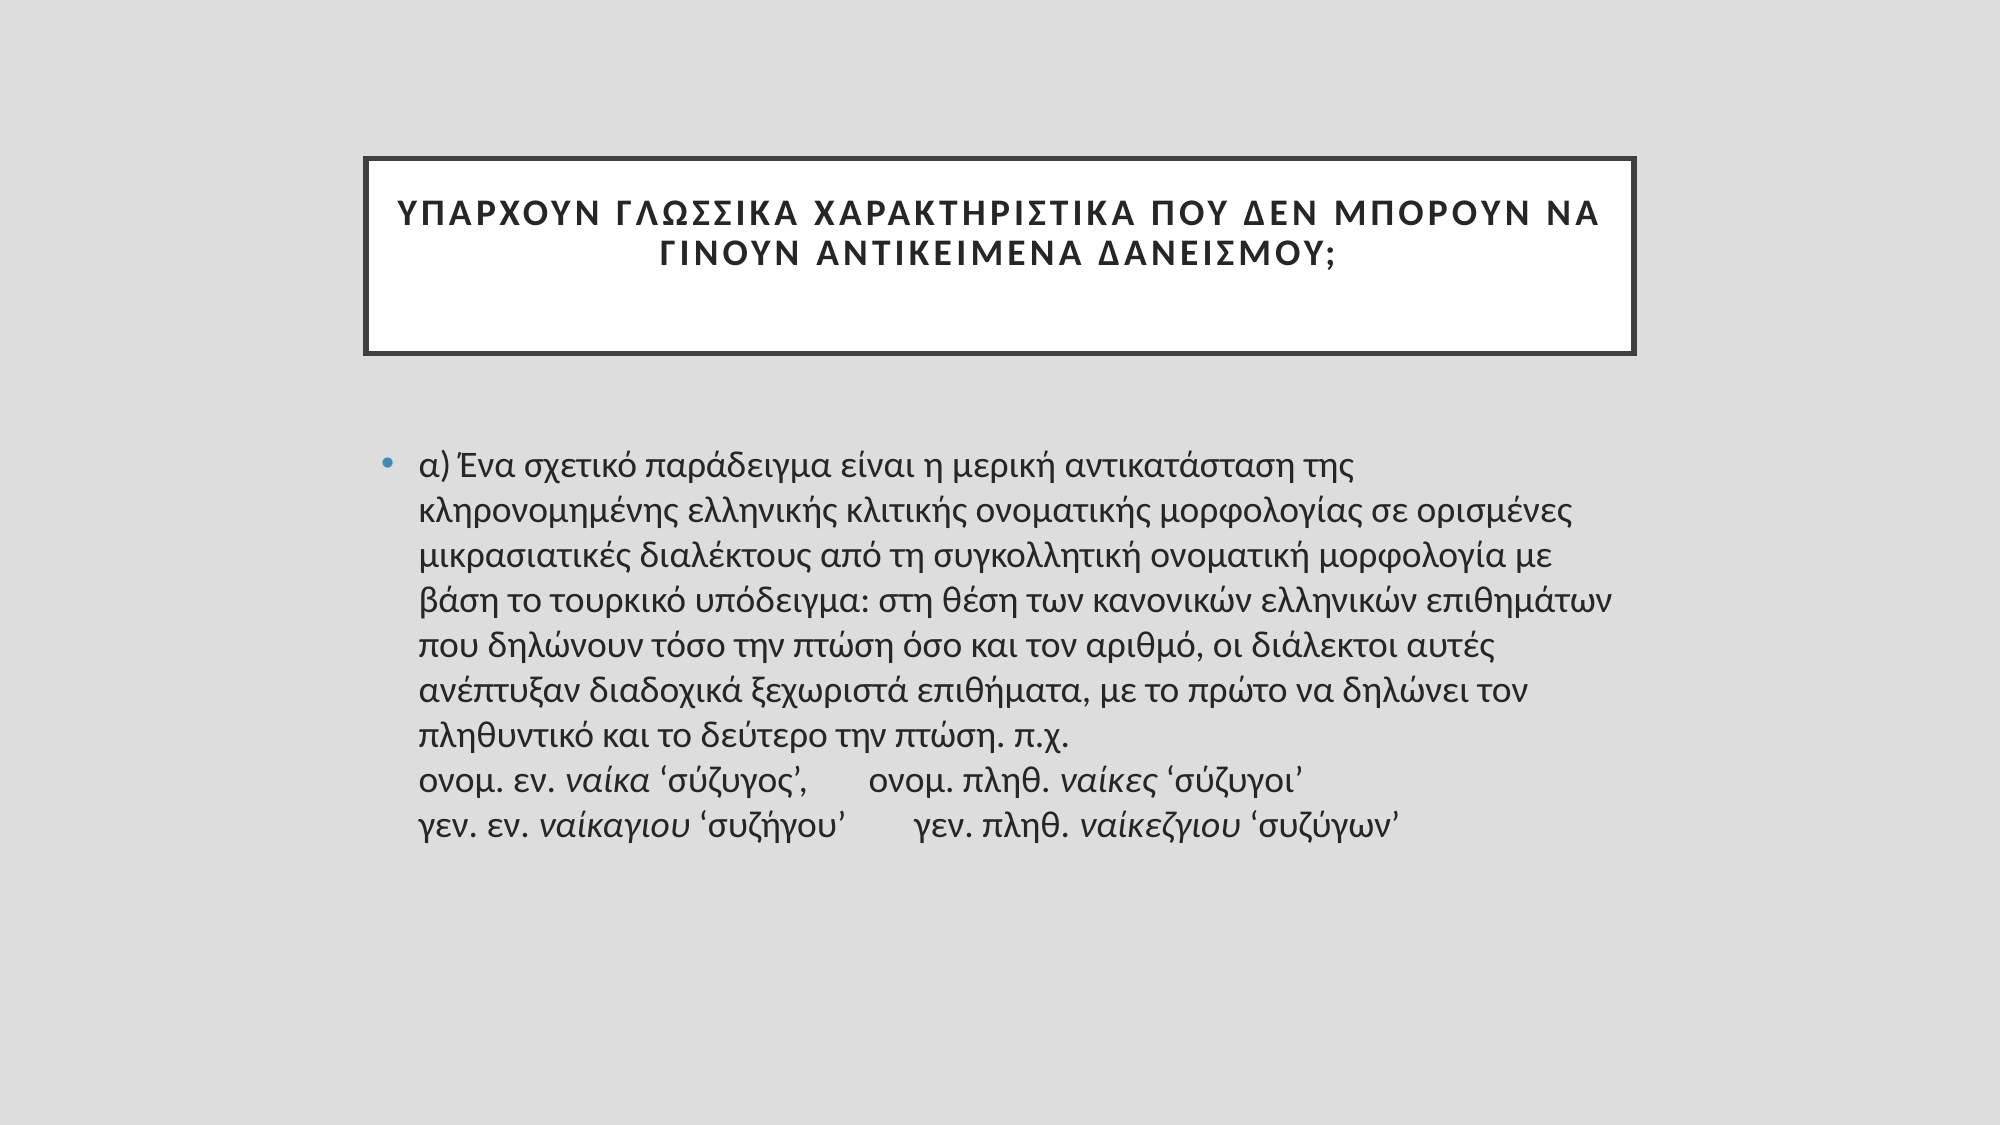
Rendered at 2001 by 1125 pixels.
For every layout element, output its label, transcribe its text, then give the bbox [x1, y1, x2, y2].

title Υπάρχουν γλωσσικά χαρακτηριστικά που δεν μπορούν να γίνουν αντικείμενα δανεισμού; [363, 156, 1637, 356]
list α) Ένα σχετικό παράδειγμα είναι η μερική αντικατάσταση της κληρονομημένης ελληνικής κλιτικής ονοματικής μορφολογίας σε ορισμένες μικρασιατικές διαλέκτους από τη συγκολλητική ονοματική μορφολογία με βάση το τουρκικό υπόδειγμα: στη θέση των κανονικών ελληνικών επιθημάτων που δηλώνουν τόσο την πτώση όσο και τον αριθμό, οι διάλεκτοι αυτές ανέπτυξαν διαδοχικά ξεχωριστά επιθήματα, με το πρώτο να δηλώνει τον πληθυντικό και το δεύτερο την πτώση. π.χ. ονομ. εν. ναίκα ‘σύζυγος’, ονομ. πληθ. ναίκες ‘σύζυγοι’ γεν. εν. ναίκαγιου ‘συζήγου’ γεν. πληθ. ναίκεζγιου ‘συζύγων’ [366, 432, 1634, 942]
